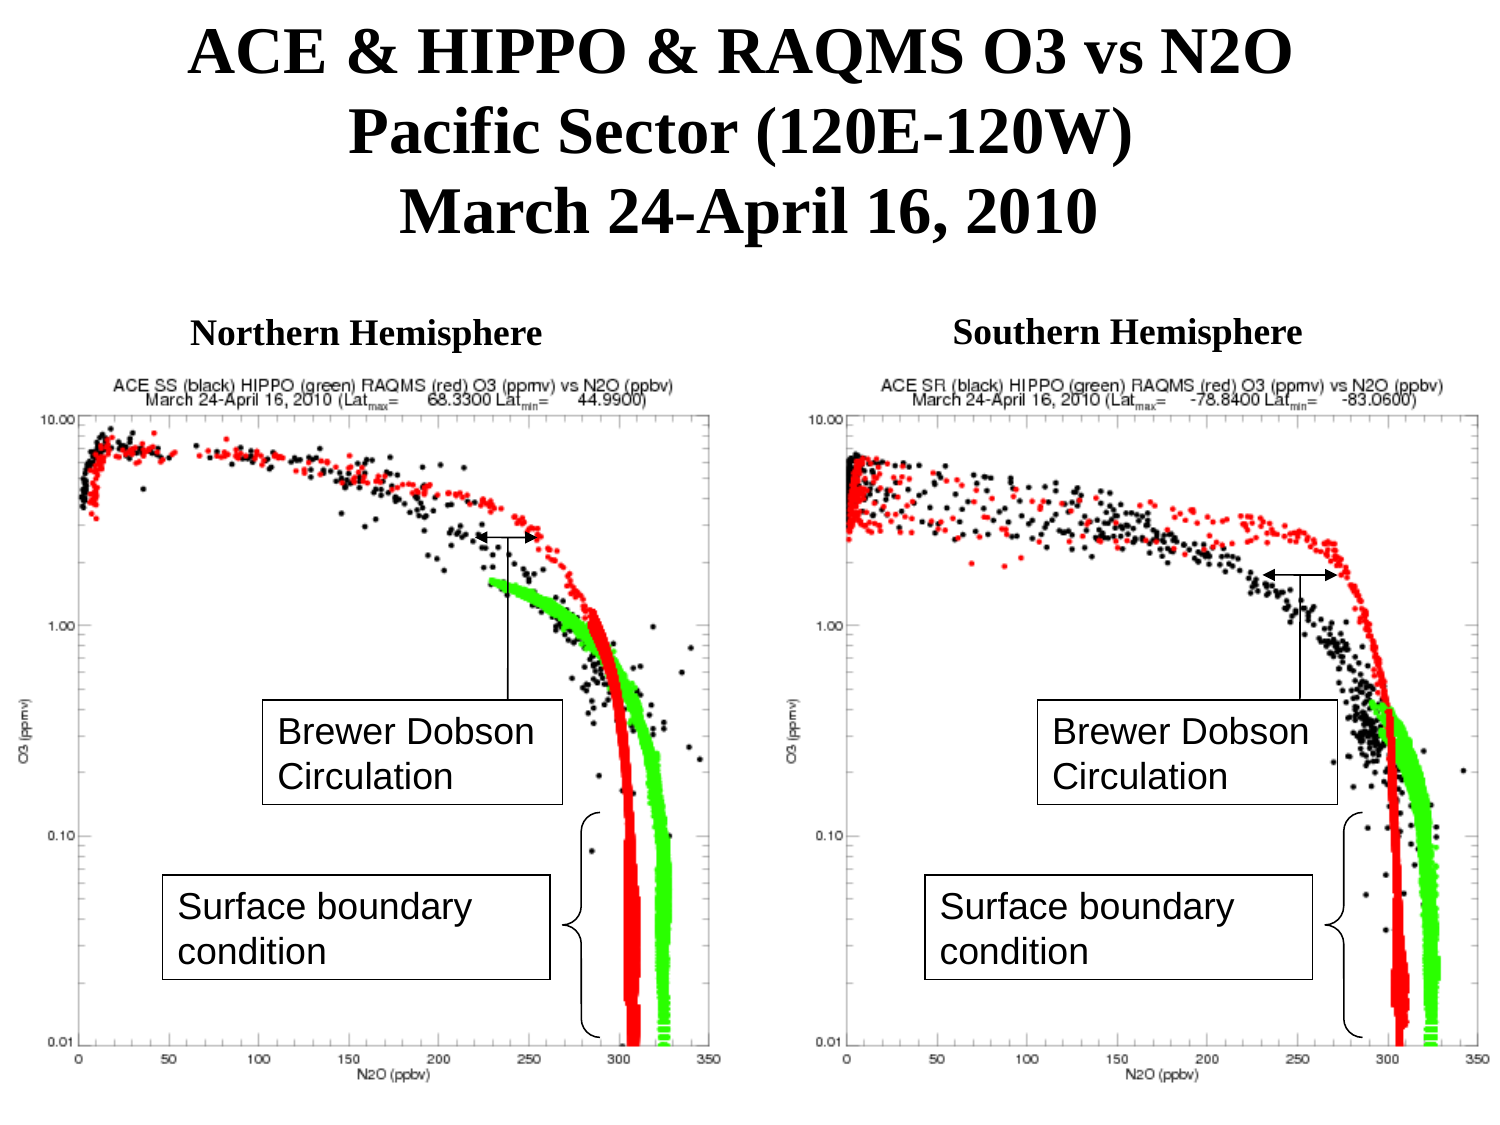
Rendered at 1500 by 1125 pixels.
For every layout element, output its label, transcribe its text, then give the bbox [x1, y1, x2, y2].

picture [0, 337, 1500, 1125]
text_box ACE & HIPPO & RAQMS O3 vs N2O Pacific Sector (120E-120W) March 24-April 16, 2010 [0, 0, 1500, 255]
text_box Northern Hemisphere [175, 300, 558, 335]
text_box Southern Hemisphere [937, 299, 1319, 335]
